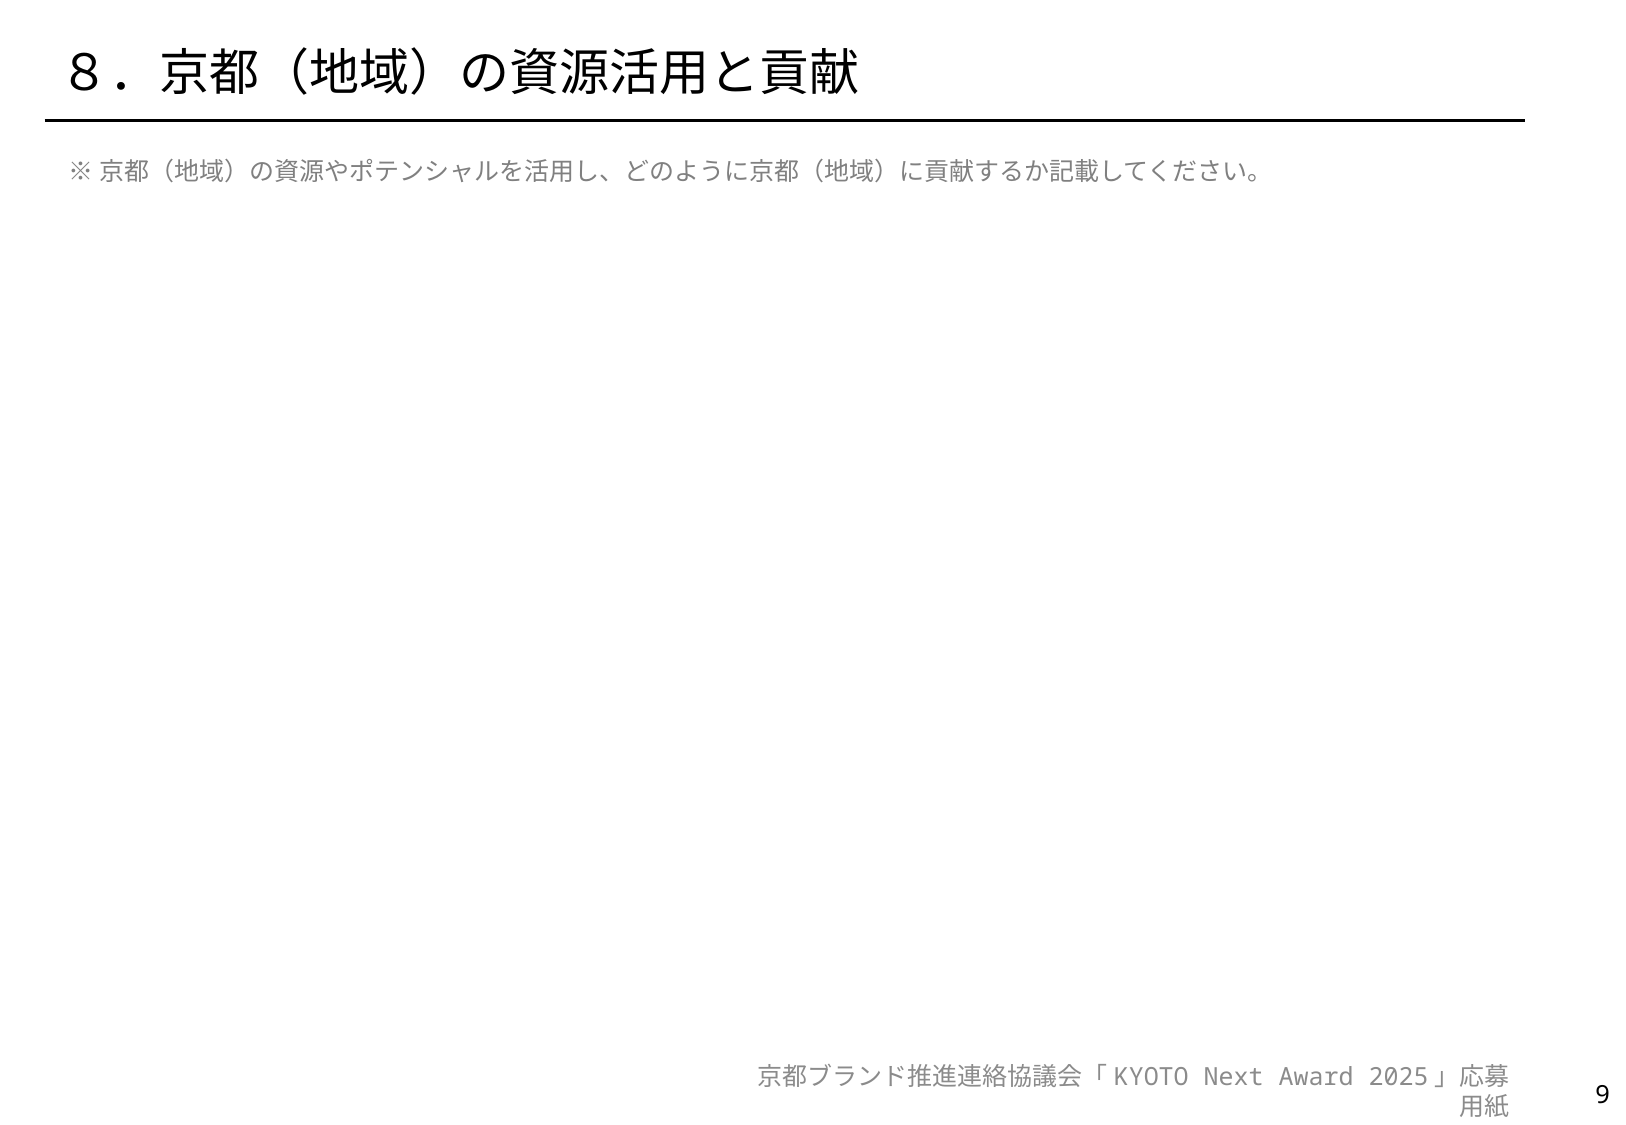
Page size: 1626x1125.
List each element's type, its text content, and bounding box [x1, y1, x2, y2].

text_box ８．京都（地域）の資源活用と貢献 [44, 28, 1402, 119]
slide_number 8 [1565, 1065, 1625, 1125]
footer 京都ブランド推進連絡協議会「KYOTO Next Award 2025」応募用紙 [735, 1060, 1525, 1121]
text_box ※京都（地域）の資源やポテンシャルを活用し、どのように京都（地域）に貢献するか記載してください。 [53, 151, 1418, 213]
